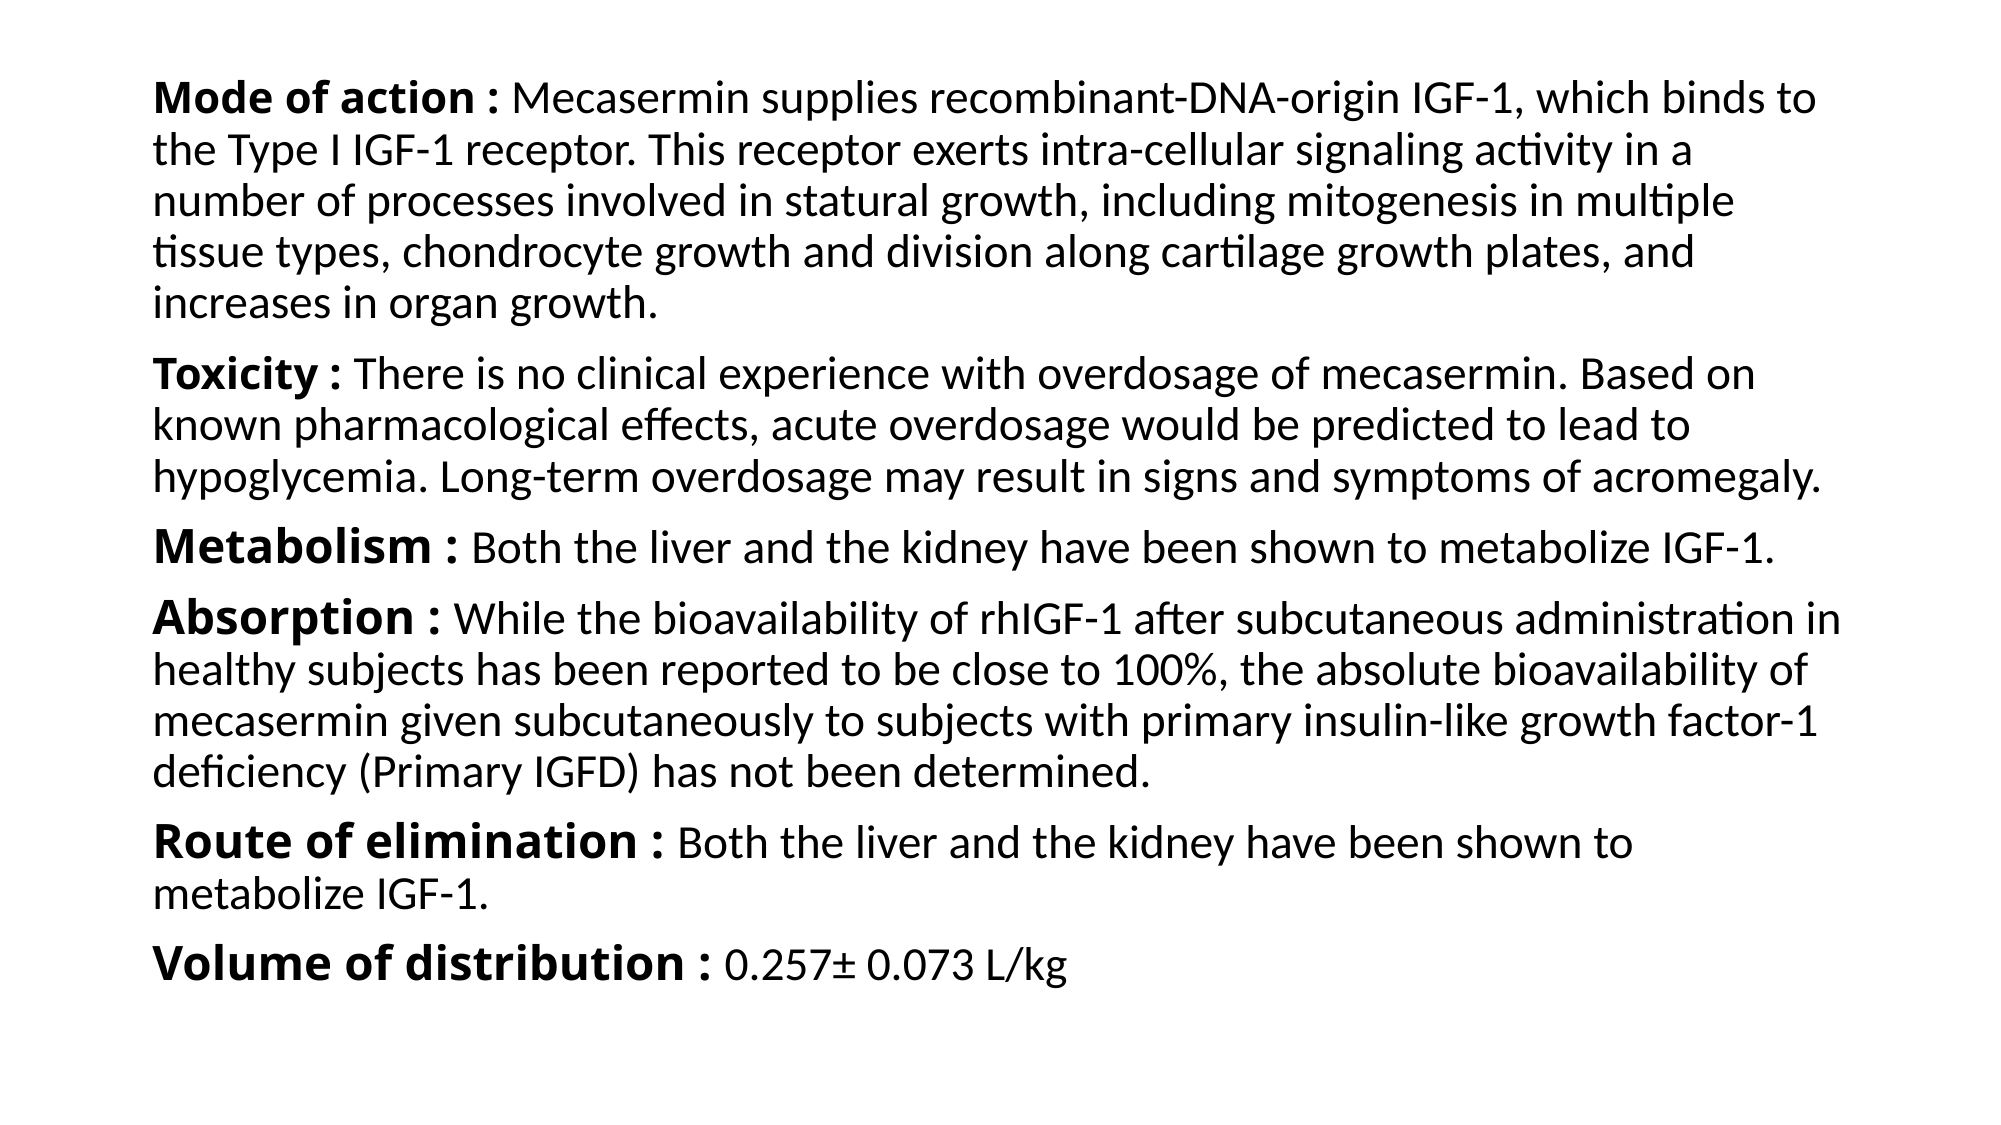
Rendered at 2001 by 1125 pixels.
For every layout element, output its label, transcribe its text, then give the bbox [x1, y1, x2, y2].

list Mode of action : Mecasermin supplies recombinant-DNA-origin IGF-1, which binds to the Type I IGF-1 receptor. This receptor exerts intra-cellular signaling activity in a number of processes involved in statural growth, including mitogenesis in multiple tissue types, chondrocyte growth and division along cartilage growth plates, and increases in organ growth. Toxicity : There is no clinical experience with overdosage of mecasermin. Based on known pharmacological effects, acute overdosage would be predicted to lead to hypoglycemia. Long-term overdosage may result in signs and symptoms of acromegaly. Metabolism : Both the liver and the kidney have been shown to metabolize IGF-1. Absorption : While the bioavailability of rhIGF-1 after subcutaneous administration in healthy subjects has been reported to be close to 100%, the absolute bioavailability of mecasermin given subcutaneously to subjects with primary insulin-like growth factor-1 deficiency (Primary IGFD) has not been determined. Route of elimination : Both the liver and the kidney have been shown to metabolize IGF-1. Volume of distribution : 0.257± 0.073 L/kg [137, 65, 1863, 1014]
